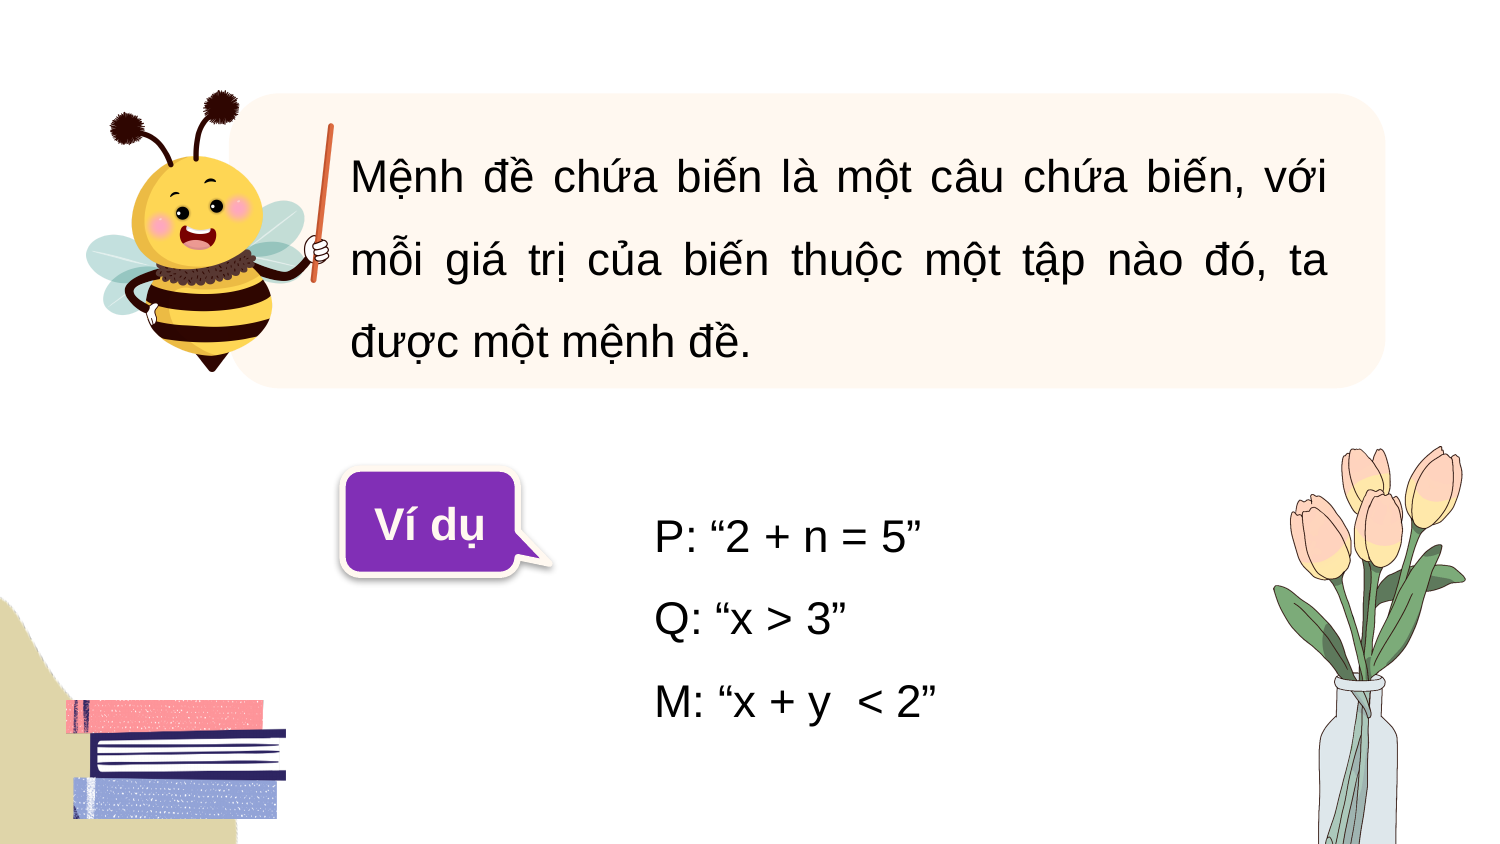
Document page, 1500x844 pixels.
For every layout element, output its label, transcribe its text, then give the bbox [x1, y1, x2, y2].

picture [1273, 446, 1466, 844]
text_box P: “2 + n = 5” Q: “x > 3” M: “x + y < 2” [639, 471, 984, 734]
picture [0, 473, 327, 844]
text_box Ví dụ [339, 465, 553, 578]
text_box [85, 90, 1384, 387]
